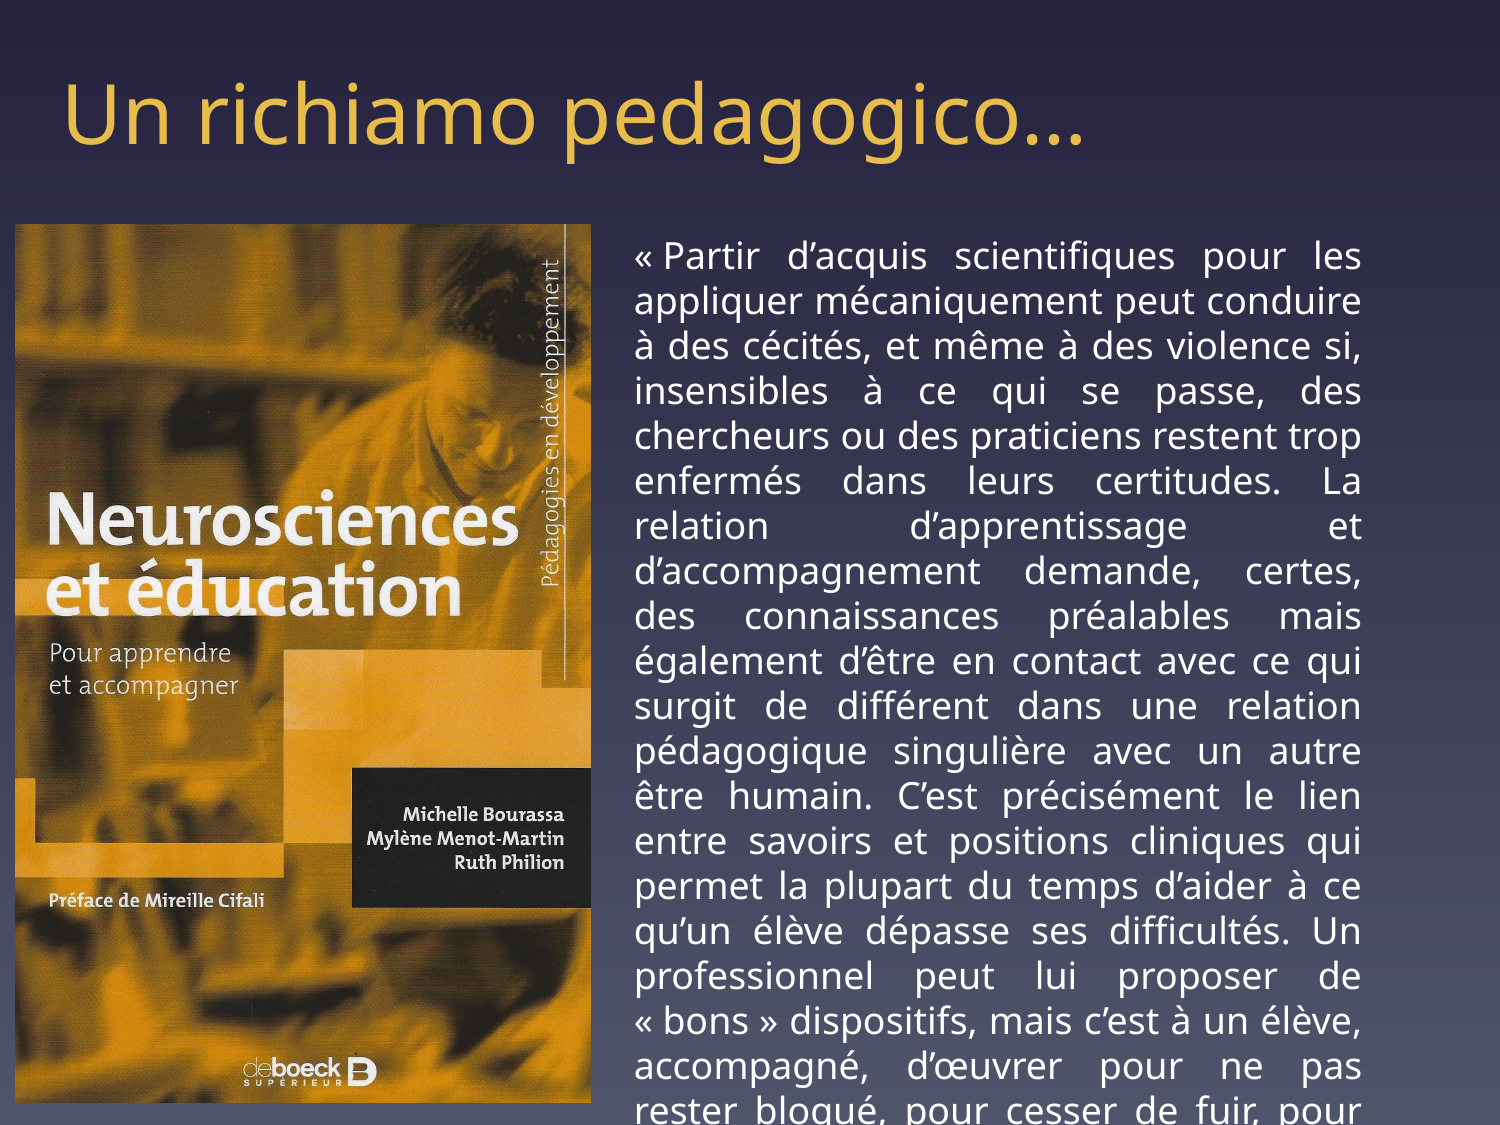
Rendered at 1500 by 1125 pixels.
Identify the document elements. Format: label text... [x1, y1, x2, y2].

picture [15, 224, 591, 1103]
text_box « Partir d’acquis scientifiques pour les appliquer mécaniquement peut conduire à des cécités, et même à des violence si, insensibles à ce qui se passe, des chercheurs ou des praticiens restent trop enfermés dans leurs certitudes. La relation d’apprentissage et d’accompagnement demande, certes, des connaissances préalables mais également d’être en contact avec ce qui surgit de différent dans une relation pédagogique singulière avec un autre être humain. C’est précisément le lien entre savoirs et positions cliniques qui permet la plupart du temps d’aider à ce qu’un élève dépasse ses difficultés. Un professionnel peut lui proposer de « bons » dispositifs, mais c’est à un élève, accompagné, d’œuvrer pour ne pas rester bloqué, pour cesser de fuir, pour se construire comme sujet. » Mireille Cifali [618, 224, 1378, 1125]
text_box Un richiamo pedagogico… [46, 53, 1192, 169]
